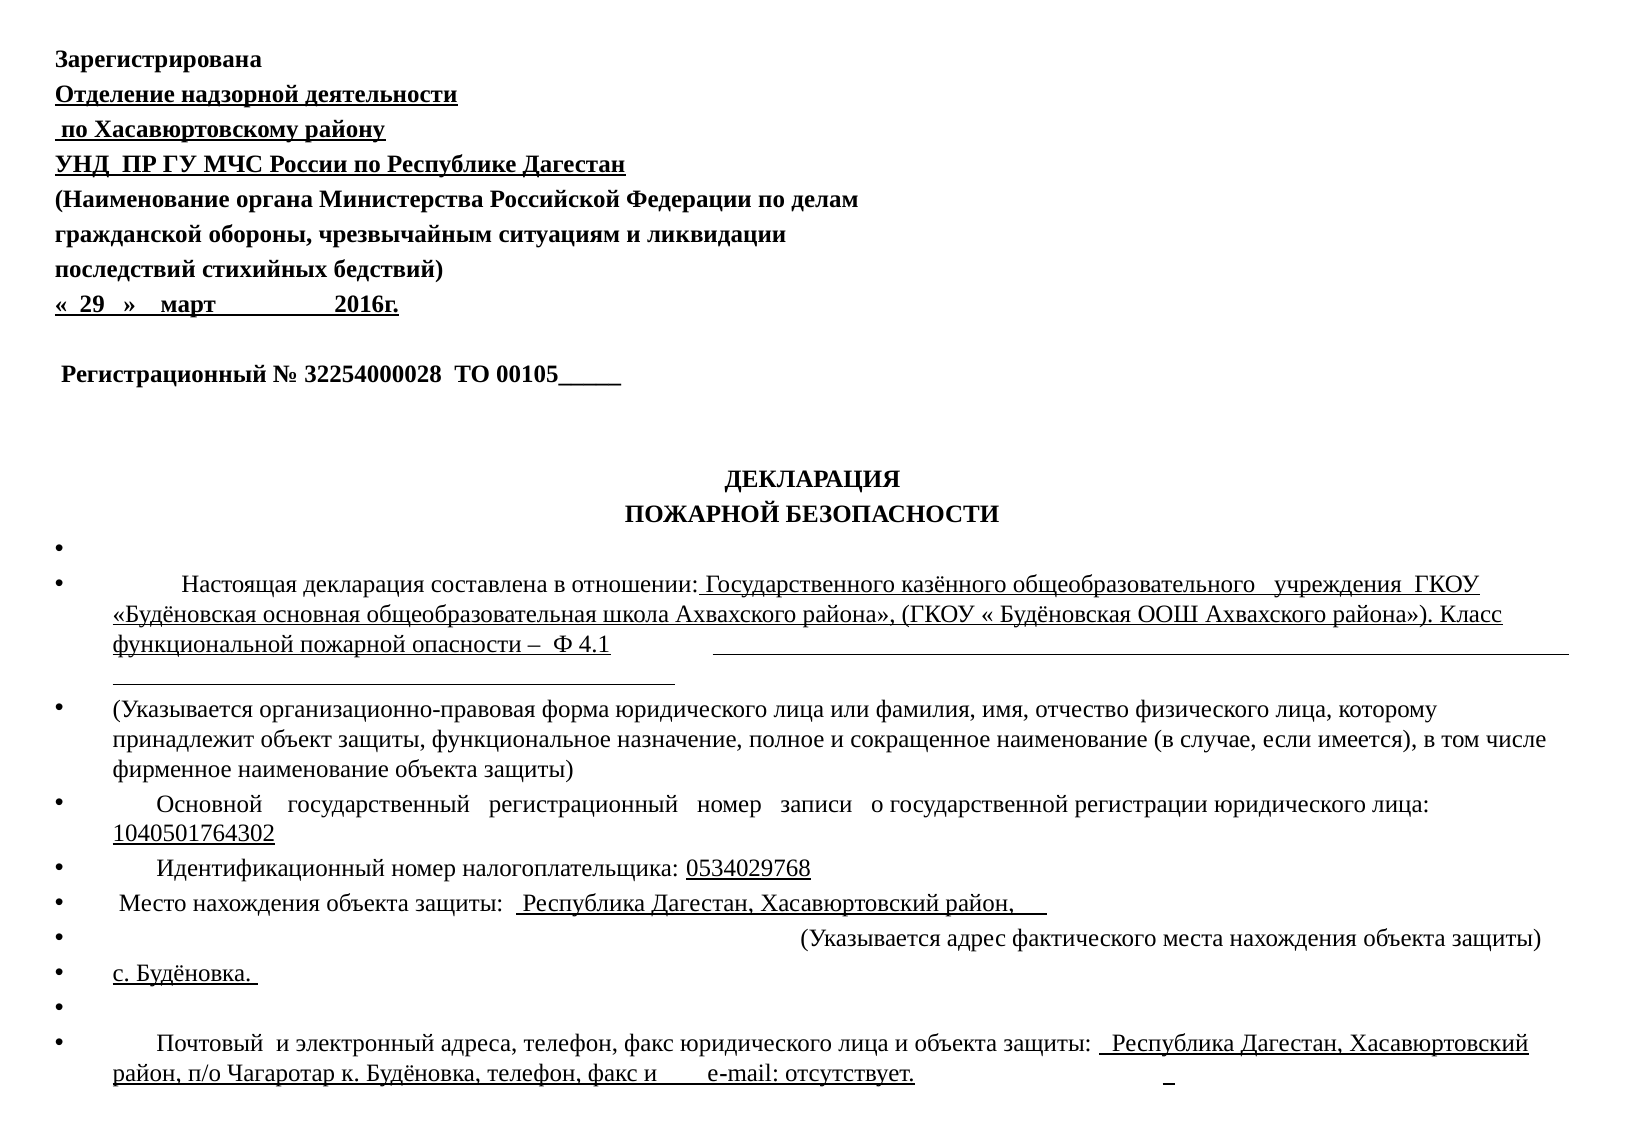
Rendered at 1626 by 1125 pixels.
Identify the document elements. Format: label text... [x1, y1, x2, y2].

list Зарегистрирована Отделение надзорной деятельности по Хасавюртовскому району УНД ПР ГУ МЧС России по Республике Дагестан (Наименование органа Министерства Российской Федерации по делам гражданской обороны, чрезвычайным ситуациям и ликвидации последствий стихийных бедствий) « 29 » март 2016г. Регистрационный № 32254000028 ТО 00105_____ ДЕКЛАРАЦИЯ ПОЖАРНОЙ БЕЗОПАСНОСТИ Настоящая декларация составлена в отношении: Государственного казённого общеобразовательного учреждения ГКОУ «Будёновская основная общеобразовательная школа Ахвахского района», (ГКОУ « Будёновская ООШ Ахвахского района»). Класс функциональной пожарной опасности – Ф 4.1 (Указывается организационно-правовая форма юридического лица или фамилия, имя, отчество физического лица, которому принадлежит объект защиты, функциональное назначение, полное и сокращенное наименование (в случае, если имеется), в том числе фирменное наименование объекта защиты) Основной государственный регистрационный номер записи о государственной регистрации юридического лица: 1040501764302 Идентификационный номер налогоплательщика: 0534029768 Место нахождения объекта защиты: Республика Дагестан, Хасавюртовский район, (Указывается адрес фактического места нахождения объекта защиты) с. Будёновка. Почтовый и электронный адреса, телефон, факс юридического лица и объекта защиты: Республика Дагестан, Хасавюртовский район, п/о Чагаротар к. Будёновка, телефон, факс и е-mail: отсутствует. [38, 34, 1587, 1102]
